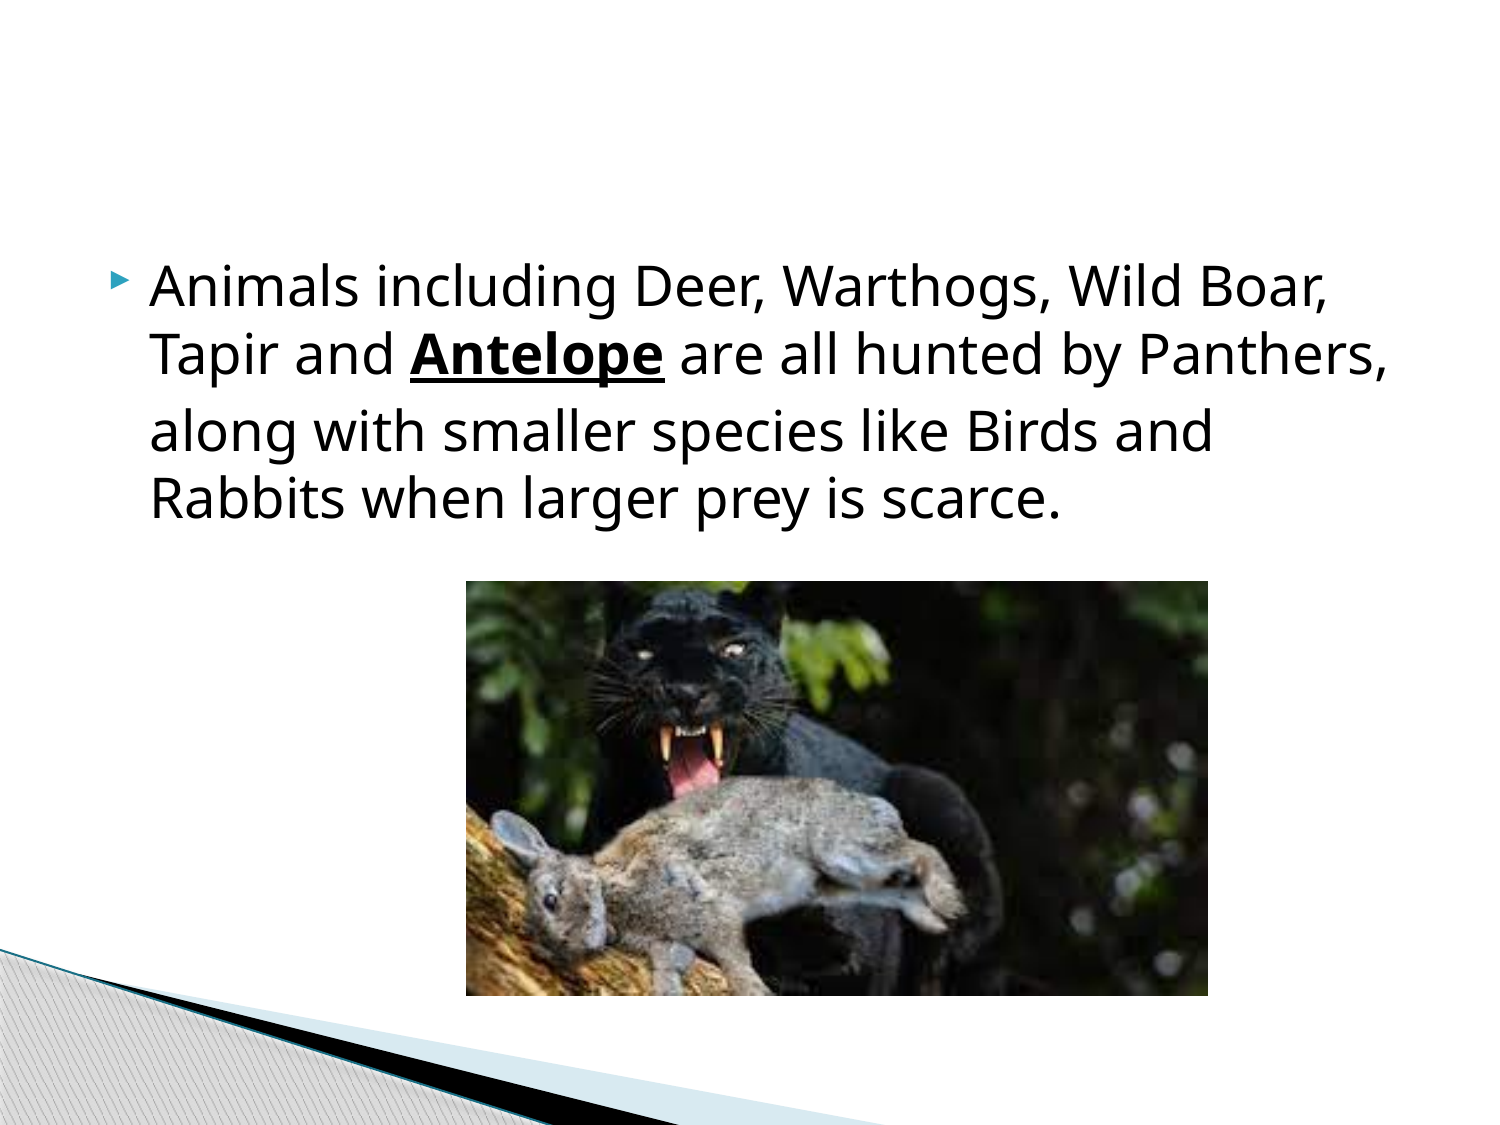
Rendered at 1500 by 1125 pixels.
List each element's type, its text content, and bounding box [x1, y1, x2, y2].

list Animals including Deer, Warthogs, Wild Boar, Tapir and Antelope are all hunted by Panthers, along with smaller species like Birds and Rabbits when larger prey is scarce. [75, 243, 1425, 986]
picture [466, 580, 1208, 997]
